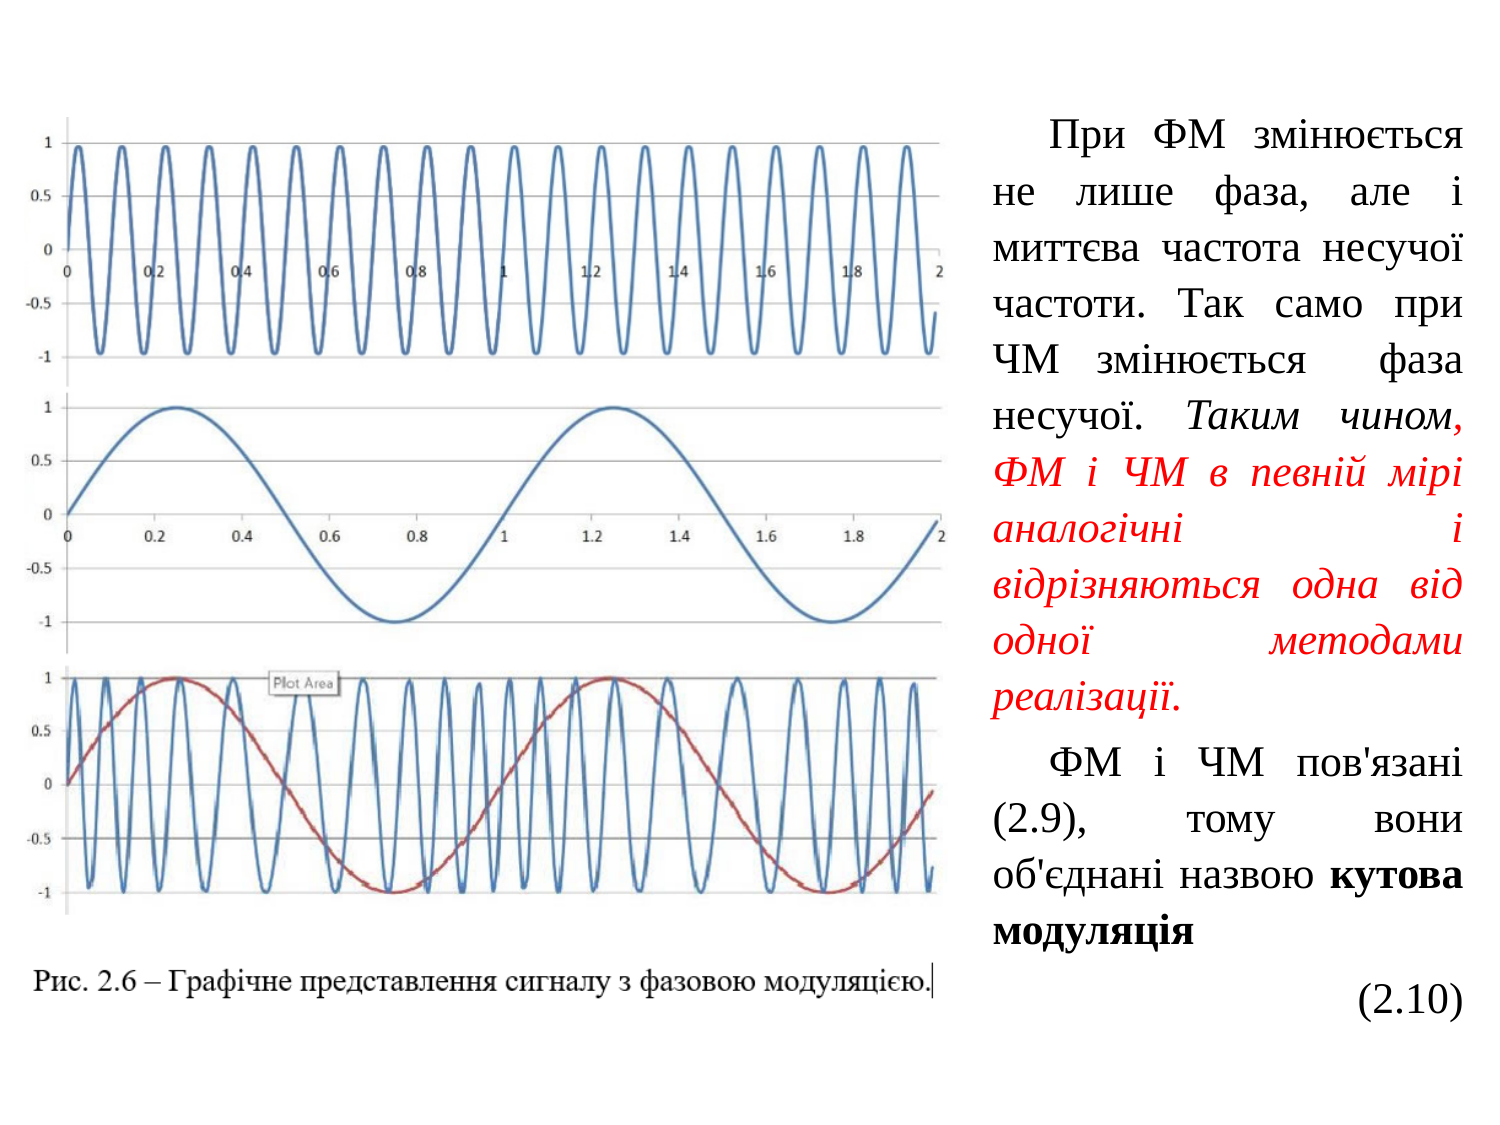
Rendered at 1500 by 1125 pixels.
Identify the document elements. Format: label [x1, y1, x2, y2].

picture [10, 117, 965, 1018]
